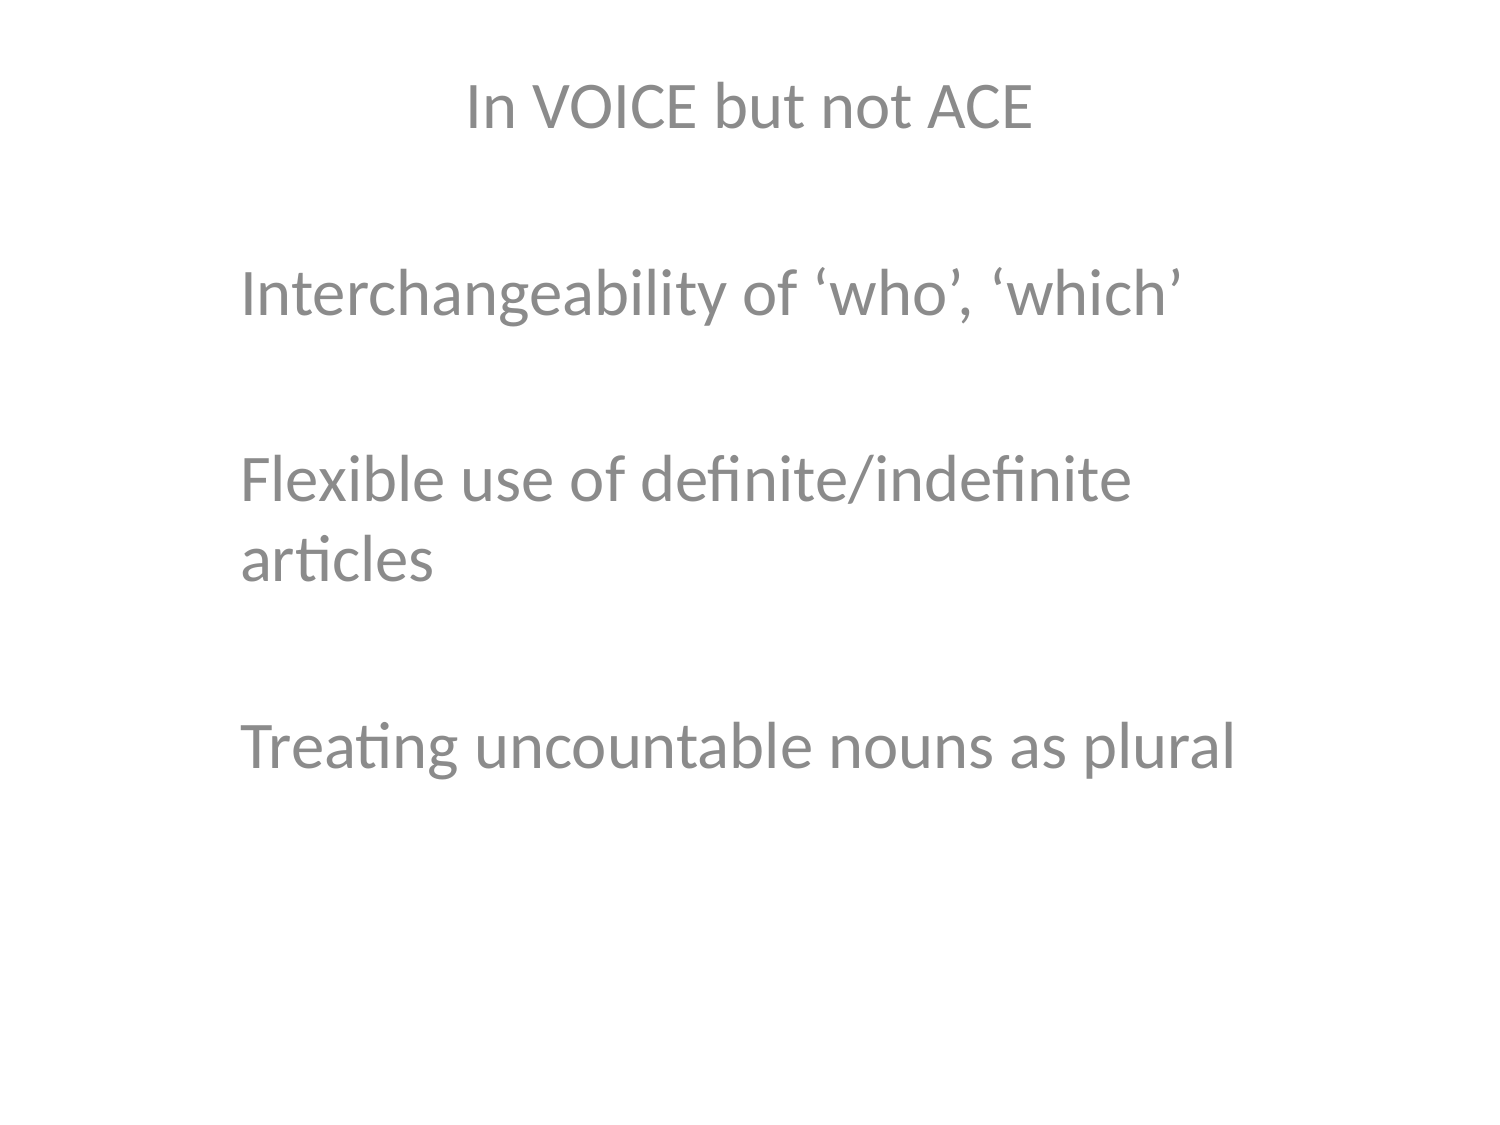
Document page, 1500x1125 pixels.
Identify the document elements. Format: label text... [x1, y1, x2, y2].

subtitle In VOICE but not ACE Interchangeability of ‘who’, ‘which’ Flexible use of definite/indefinite articles Treating uncountable nouns as plural [225, 54, 1275, 925]
